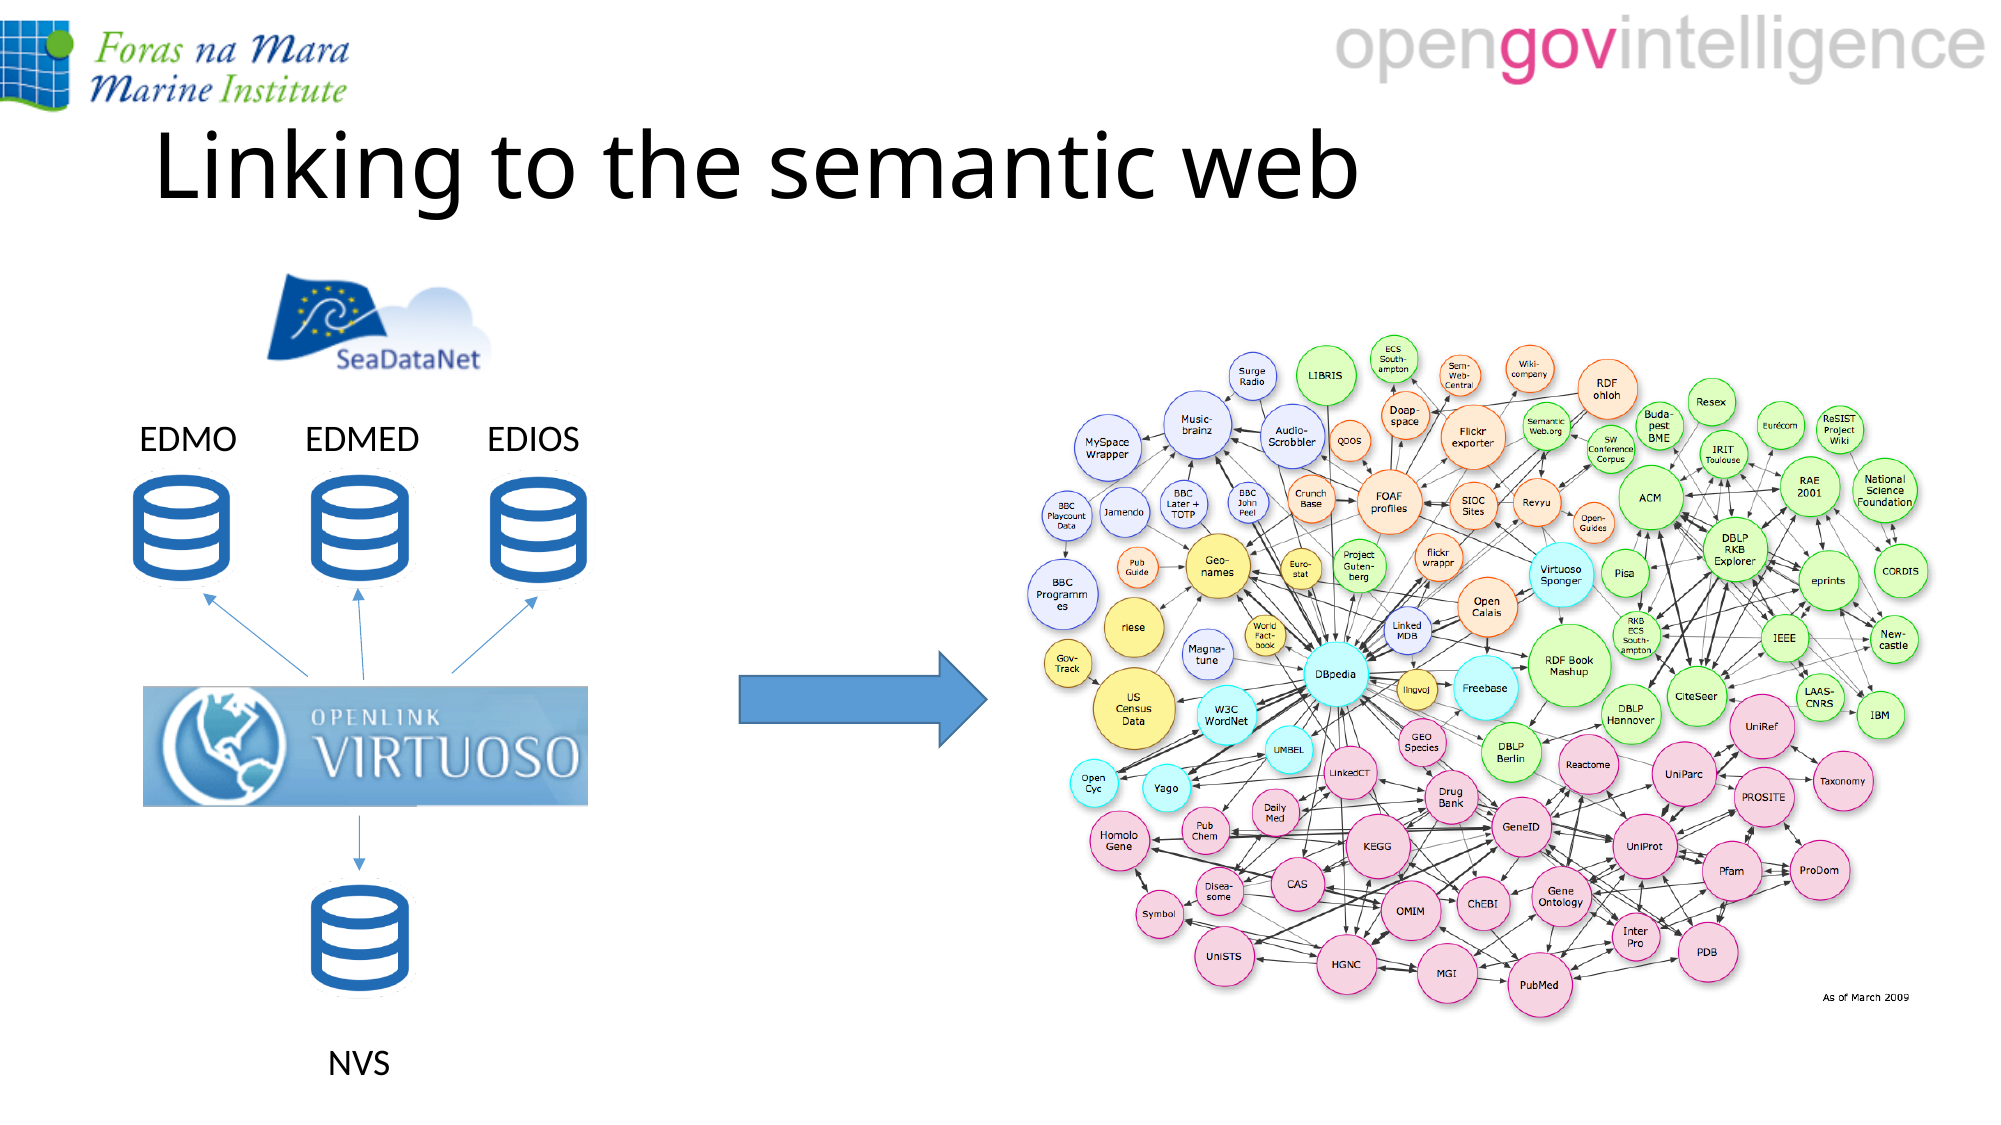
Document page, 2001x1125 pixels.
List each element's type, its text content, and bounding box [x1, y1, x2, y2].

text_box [357, 587, 364, 680]
picture [113, 460, 248, 595]
picture [143, 686, 588, 807]
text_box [451, 596, 538, 674]
text_box EDMO EDMED EDIOS [124, 406, 596, 467]
picture [247, 266, 506, 388]
text_box NVS [313, 1030, 406, 1091]
picture [470, 462, 605, 597]
picture [0, 10, 360, 122]
picture [292, 870, 427, 1005]
picture [1331, 9, 2000, 94]
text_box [203, 593, 308, 677]
text_box [738, 650, 989, 749]
picture [1018, 328, 1941, 1031]
picture [292, 460, 427, 595]
title Linking to the semantic web [137, 59, 1863, 278]
